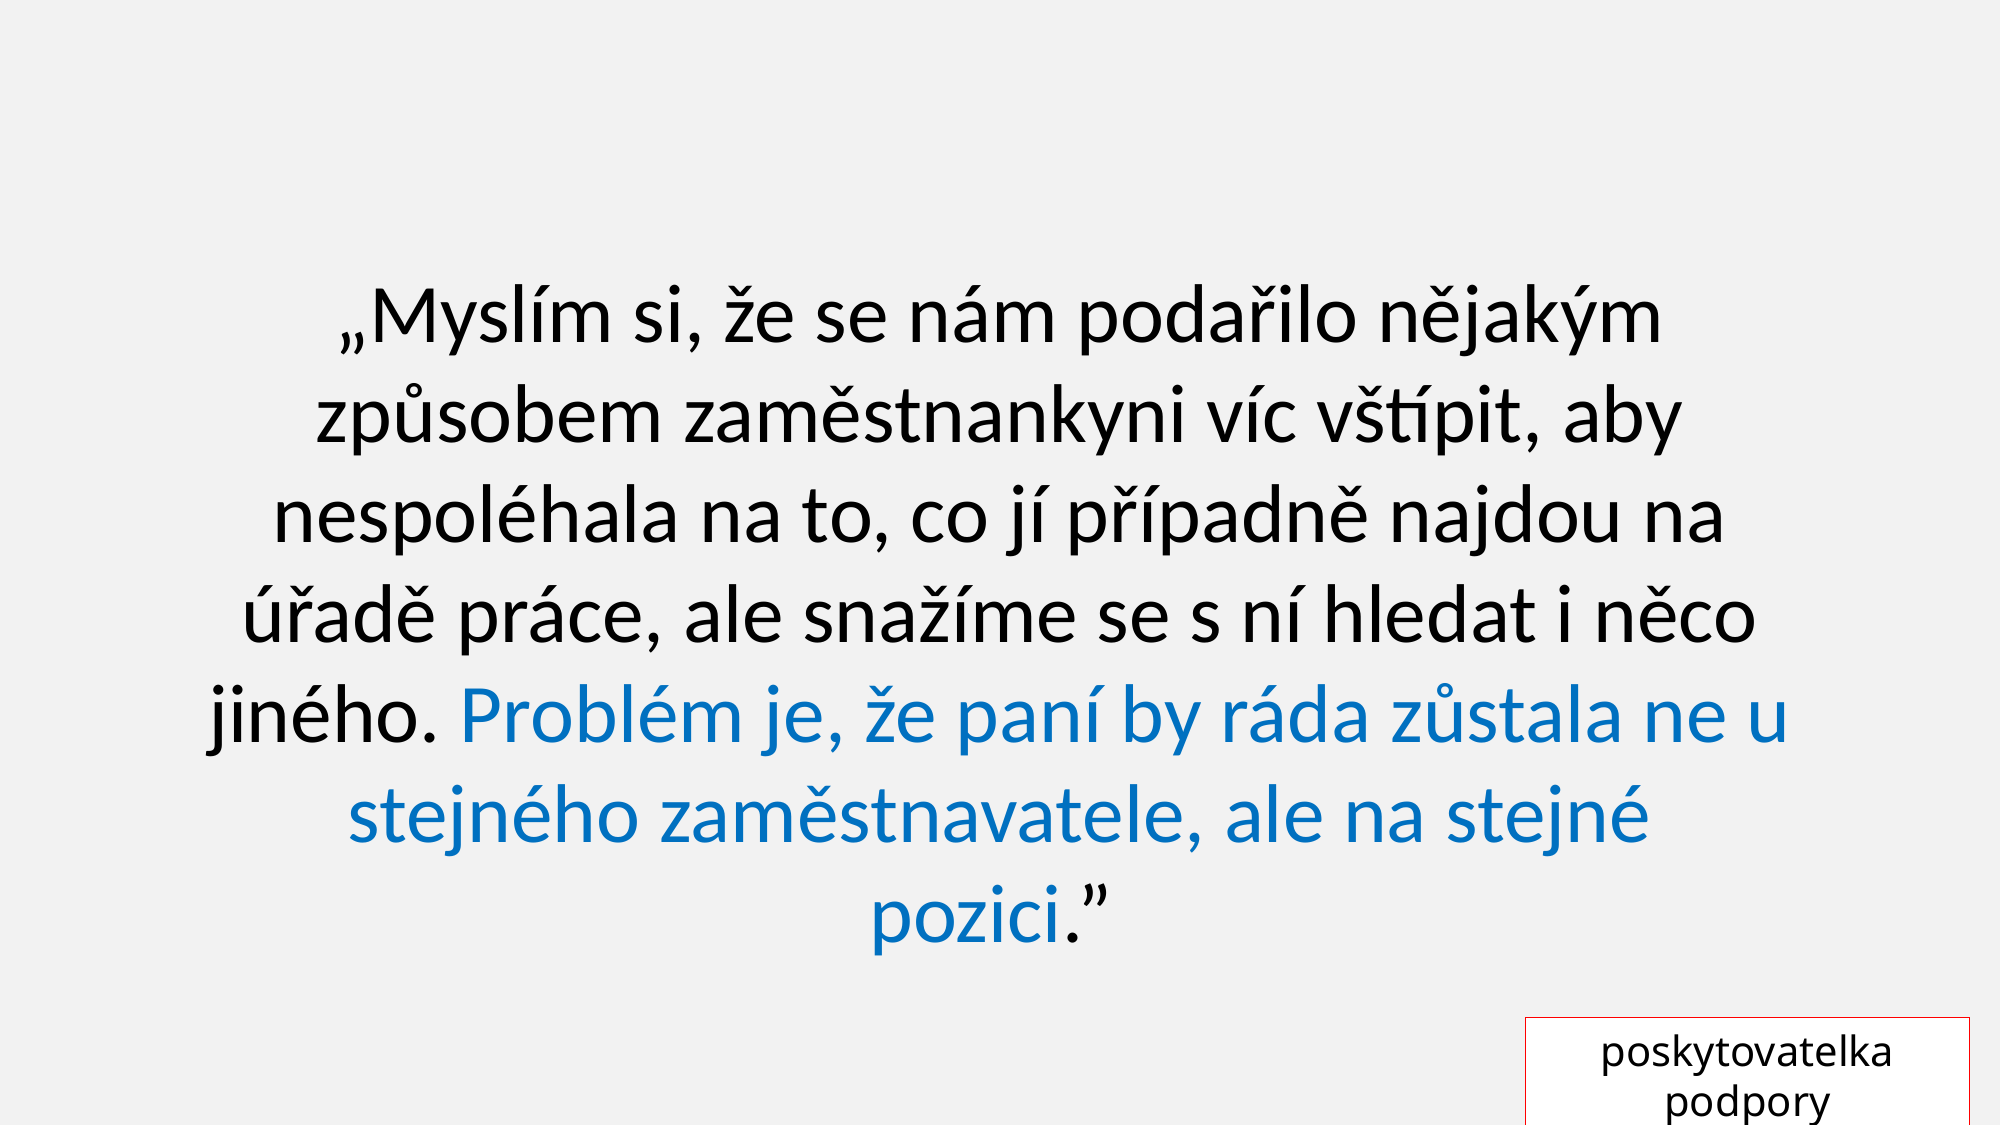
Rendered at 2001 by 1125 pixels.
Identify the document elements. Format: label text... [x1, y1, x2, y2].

text_box „Myslím si, že se nám podařilo nějakým způsobem zaměstnankyni víc vštípit, aby nespoléhala na to, co jí případně najdou na úřadě práce, ale snažíme se s ní hledat i něco jiného. Problém je, že paní by ráda zůstala ne u stejného zaměstnavatele, ale na stejné pozici.” [193, 251, 1807, 967]
text_box poskytovatelka podpory [1525, 1017, 1970, 1125]
